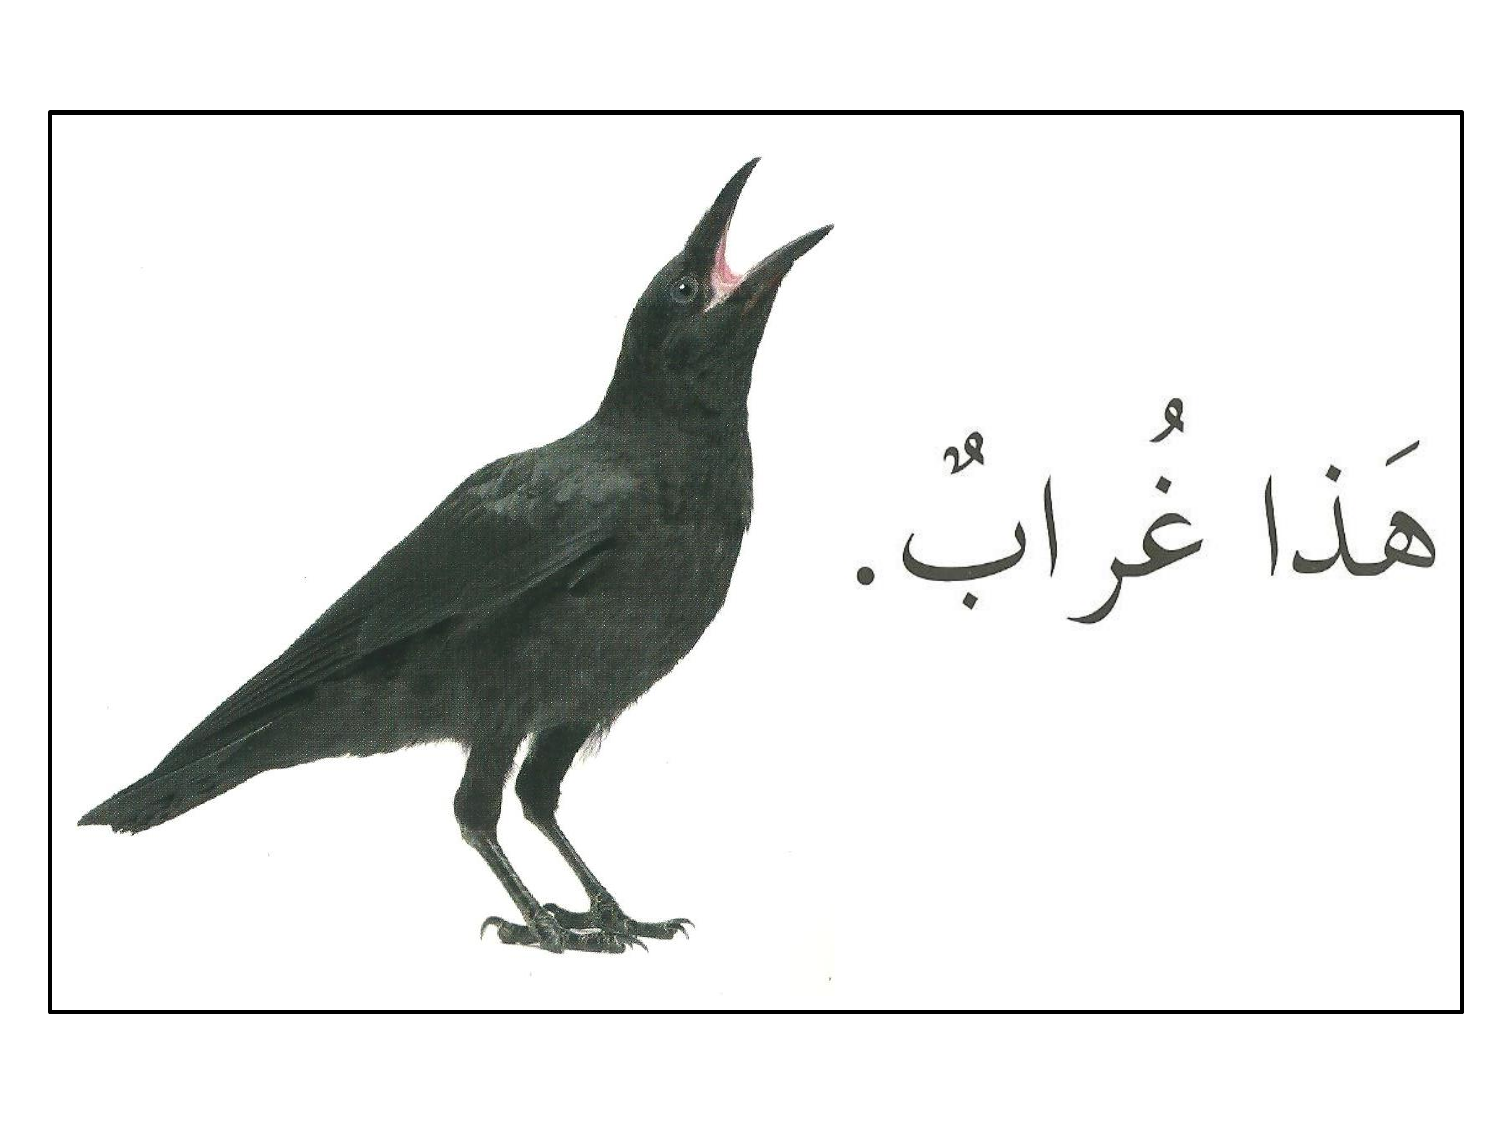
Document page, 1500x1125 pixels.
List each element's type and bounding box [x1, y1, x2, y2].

text_box [48, 110, 1464, 1014]
picture [74, 137, 1451, 996]
